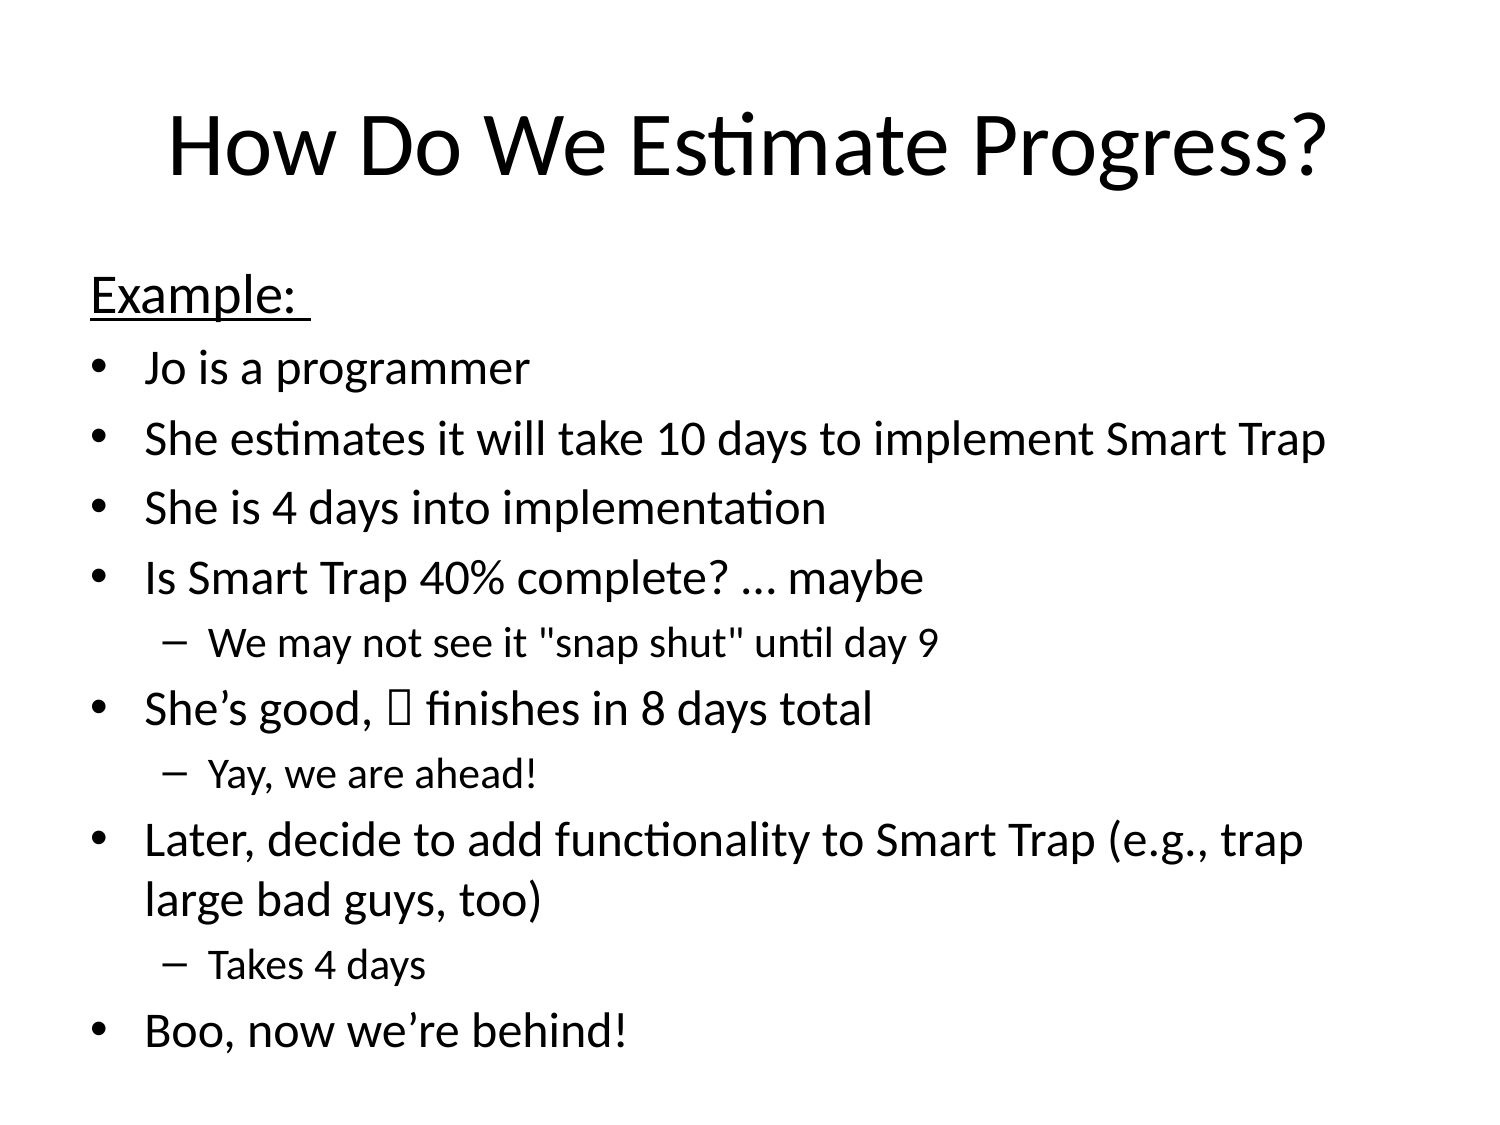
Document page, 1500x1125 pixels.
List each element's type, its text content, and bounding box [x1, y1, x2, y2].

list Example: Jo is a programmer She estimates it will take 10 days to implement Smart Trap She is 4 days into implementation Is Smart Trap 40% complete? … maybe We may not see it "snap shut" until day 9 She’s good,  finishes in 8 days total Yay, we are ahead! Later, decide to add functionality to Smart Trap (e.g., trap large bad guys, too) Takes 4 days Boo, now we’re behind! [75, 249, 1425, 1075]
title How Do We Estimate Progress? [75, 45, 1425, 233]
